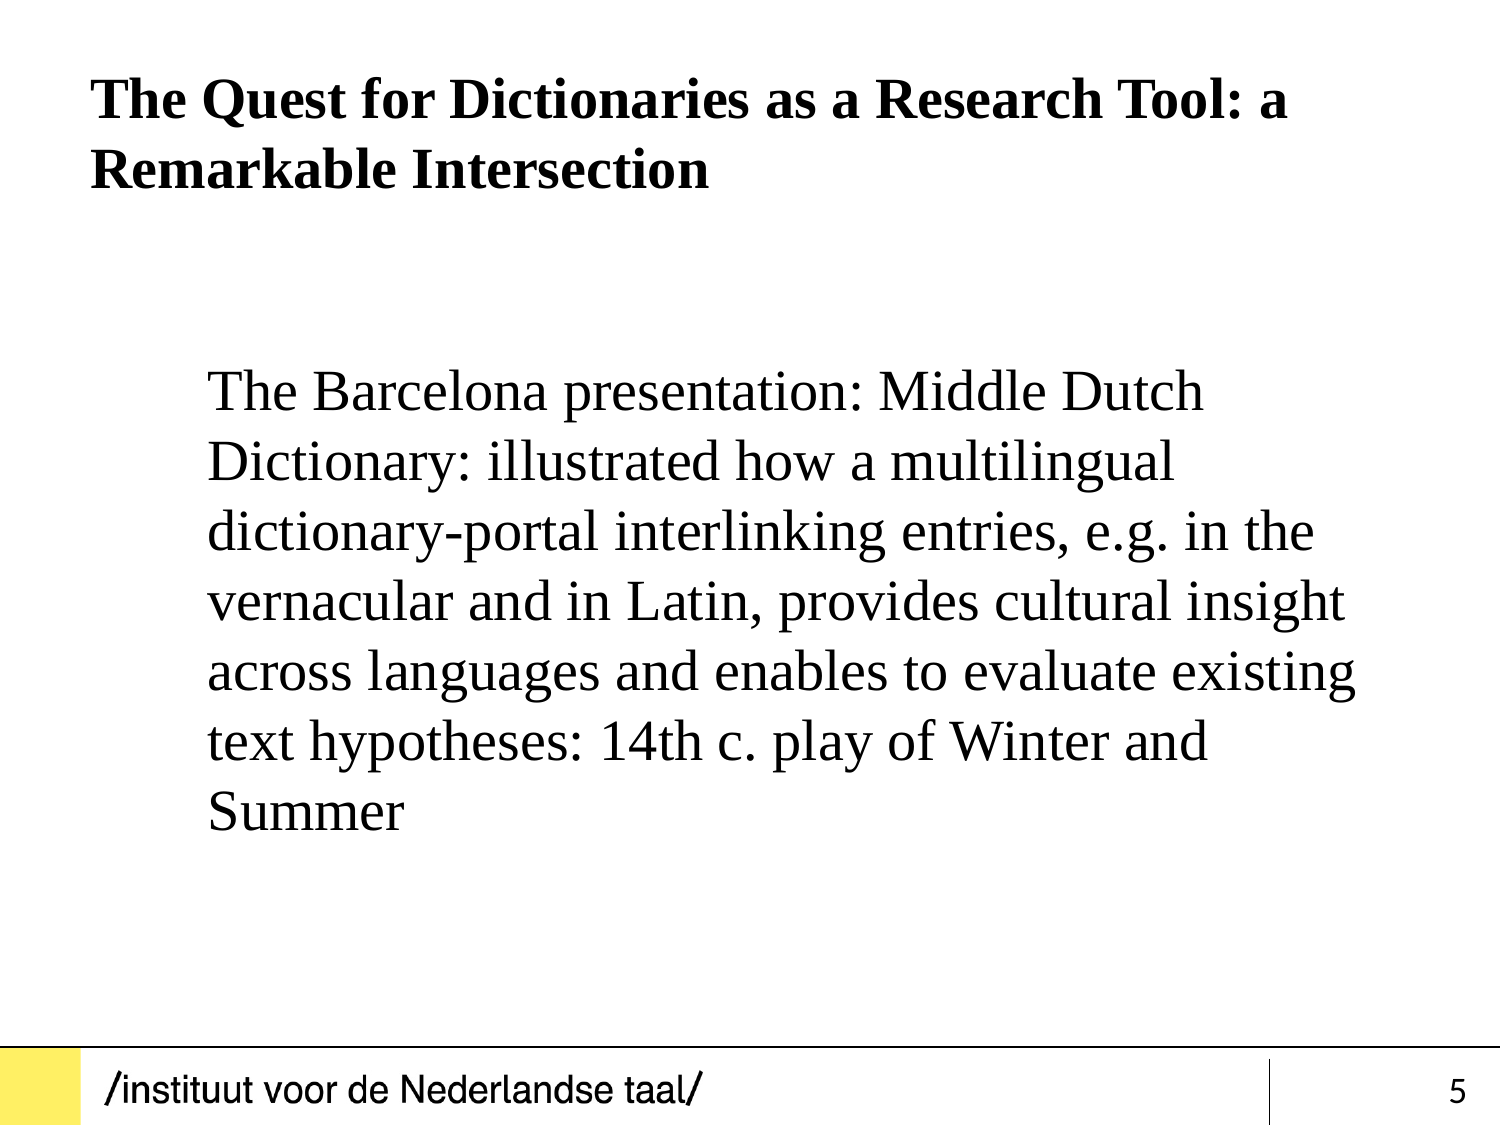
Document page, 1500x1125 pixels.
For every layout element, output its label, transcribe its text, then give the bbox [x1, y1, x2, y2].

list The Barcelona presentation: Middle Dutch Dictionary: illustrated how a multilingual dictionary-portal interlinking entries, e.g. in the vernacular and in Latin, provides cultural insight across languages and enables to evaluate existing text hypotheses: 14th c. play of Winter and Summer [75, 337, 1425, 1005]
picture [104, 1070, 703, 1106]
slide_number 5 [1293, 1058, 1483, 1119]
title The Quest for Dictionaries as a Research Tool: a Remarkable Intersection [75, 45, 1425, 233]
